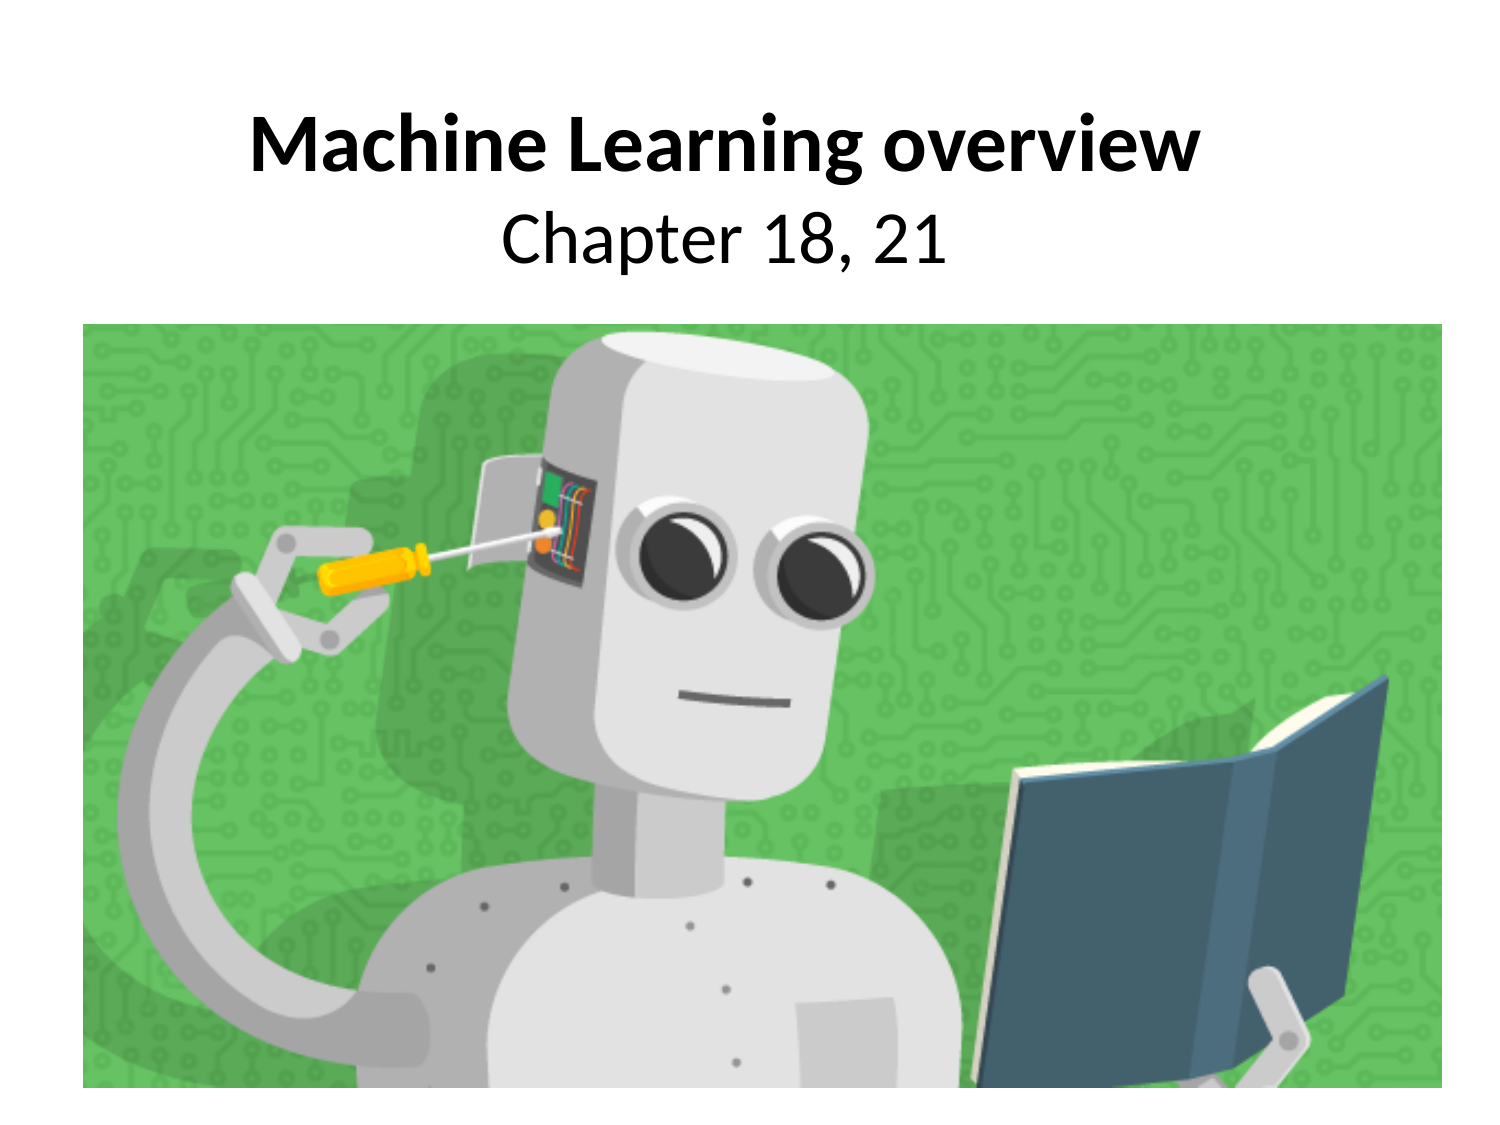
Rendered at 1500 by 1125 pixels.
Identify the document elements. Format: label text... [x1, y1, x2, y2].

title Machine Learning overview Chapter 18, 21 [87, 62, 1363, 304]
picture [83, 324, 1442, 1088]
